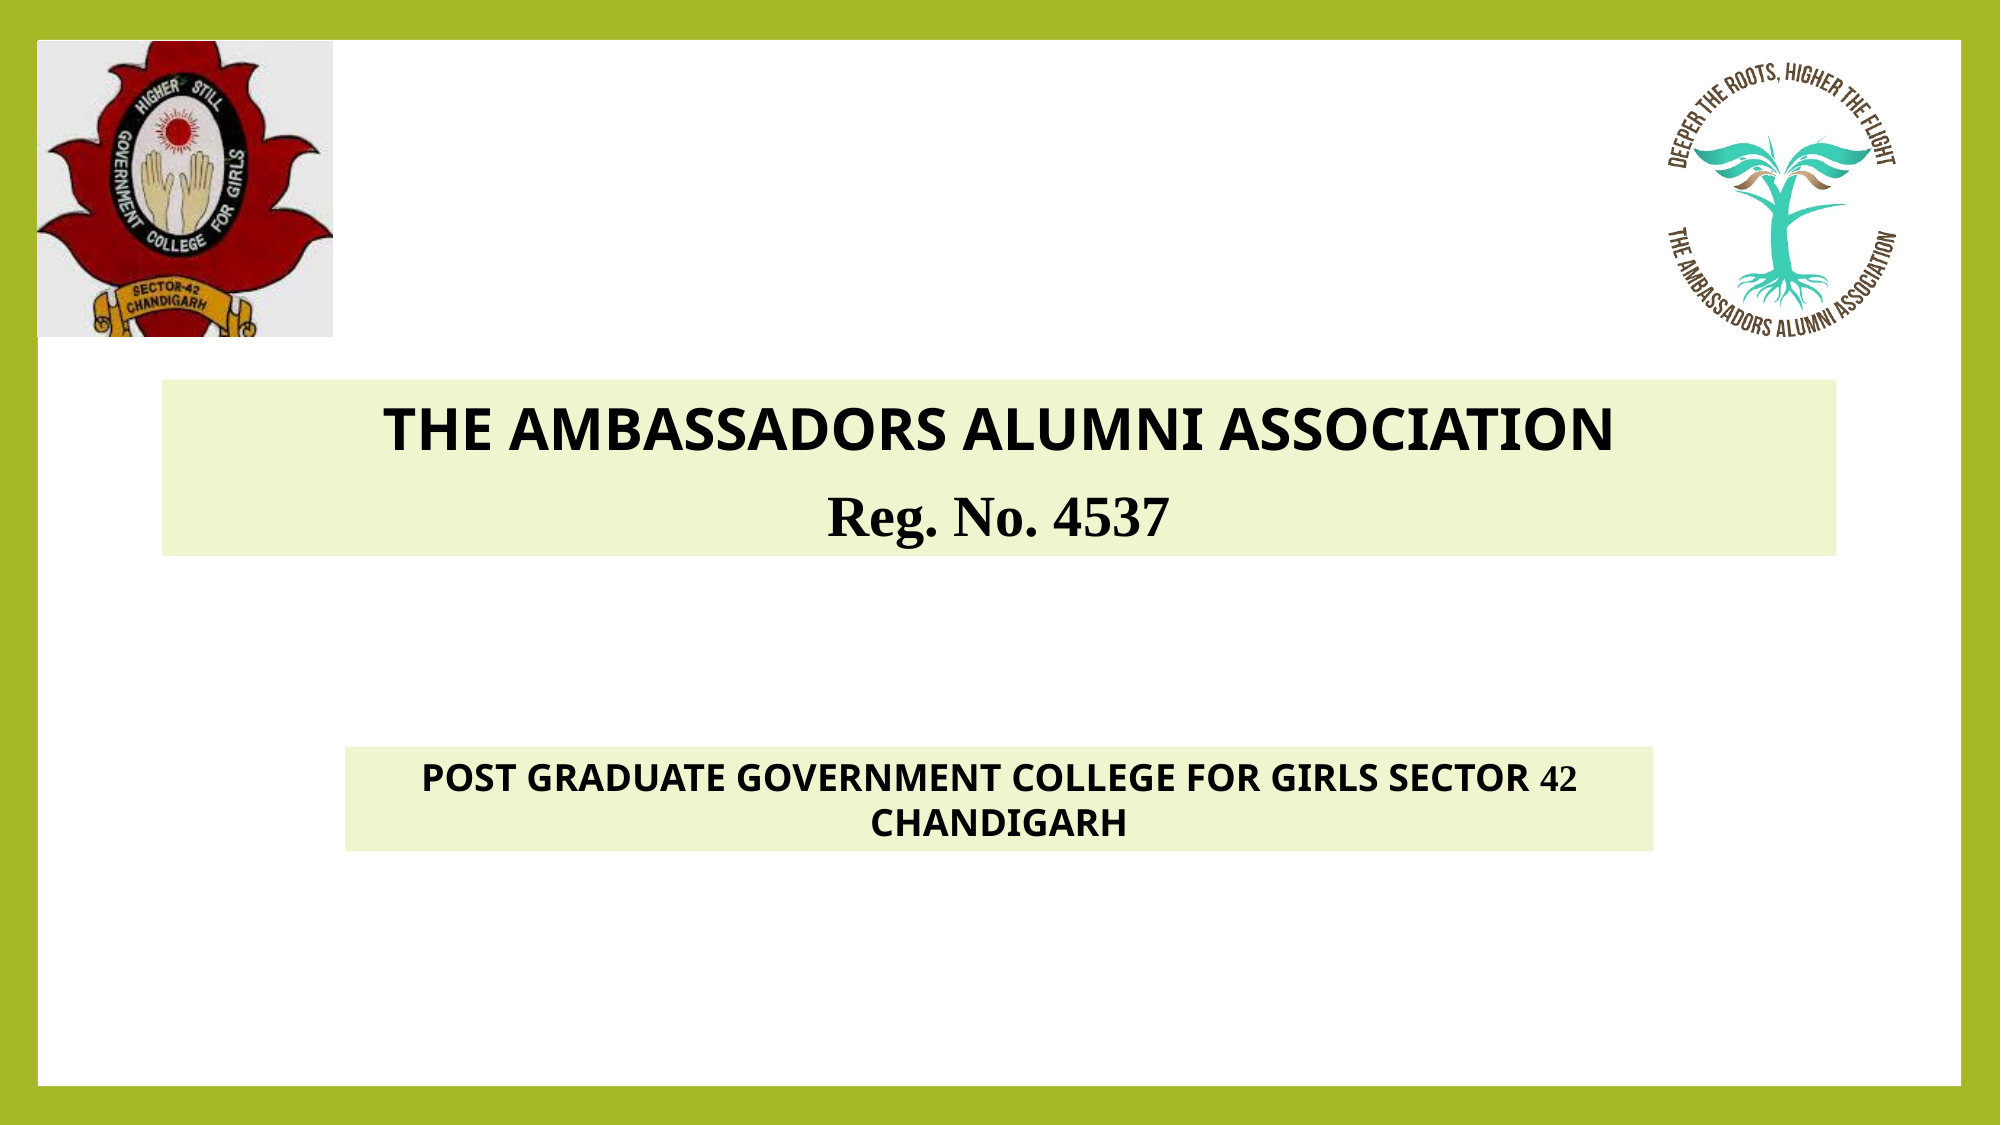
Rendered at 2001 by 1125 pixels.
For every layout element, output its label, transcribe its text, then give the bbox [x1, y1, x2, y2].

text_box THE AMBASSADORS ALUMNI ASSOCIATION Reg. No. 4537 [162, 379, 1837, 556]
picture [1623, 41, 1942, 355]
picture [36, 41, 333, 338]
text_box POST GRADUATE GOVERNMENT COLLEGE FOR GIRLS SECTOR 42 CHANDIGARH [345, 746, 1654, 852]
